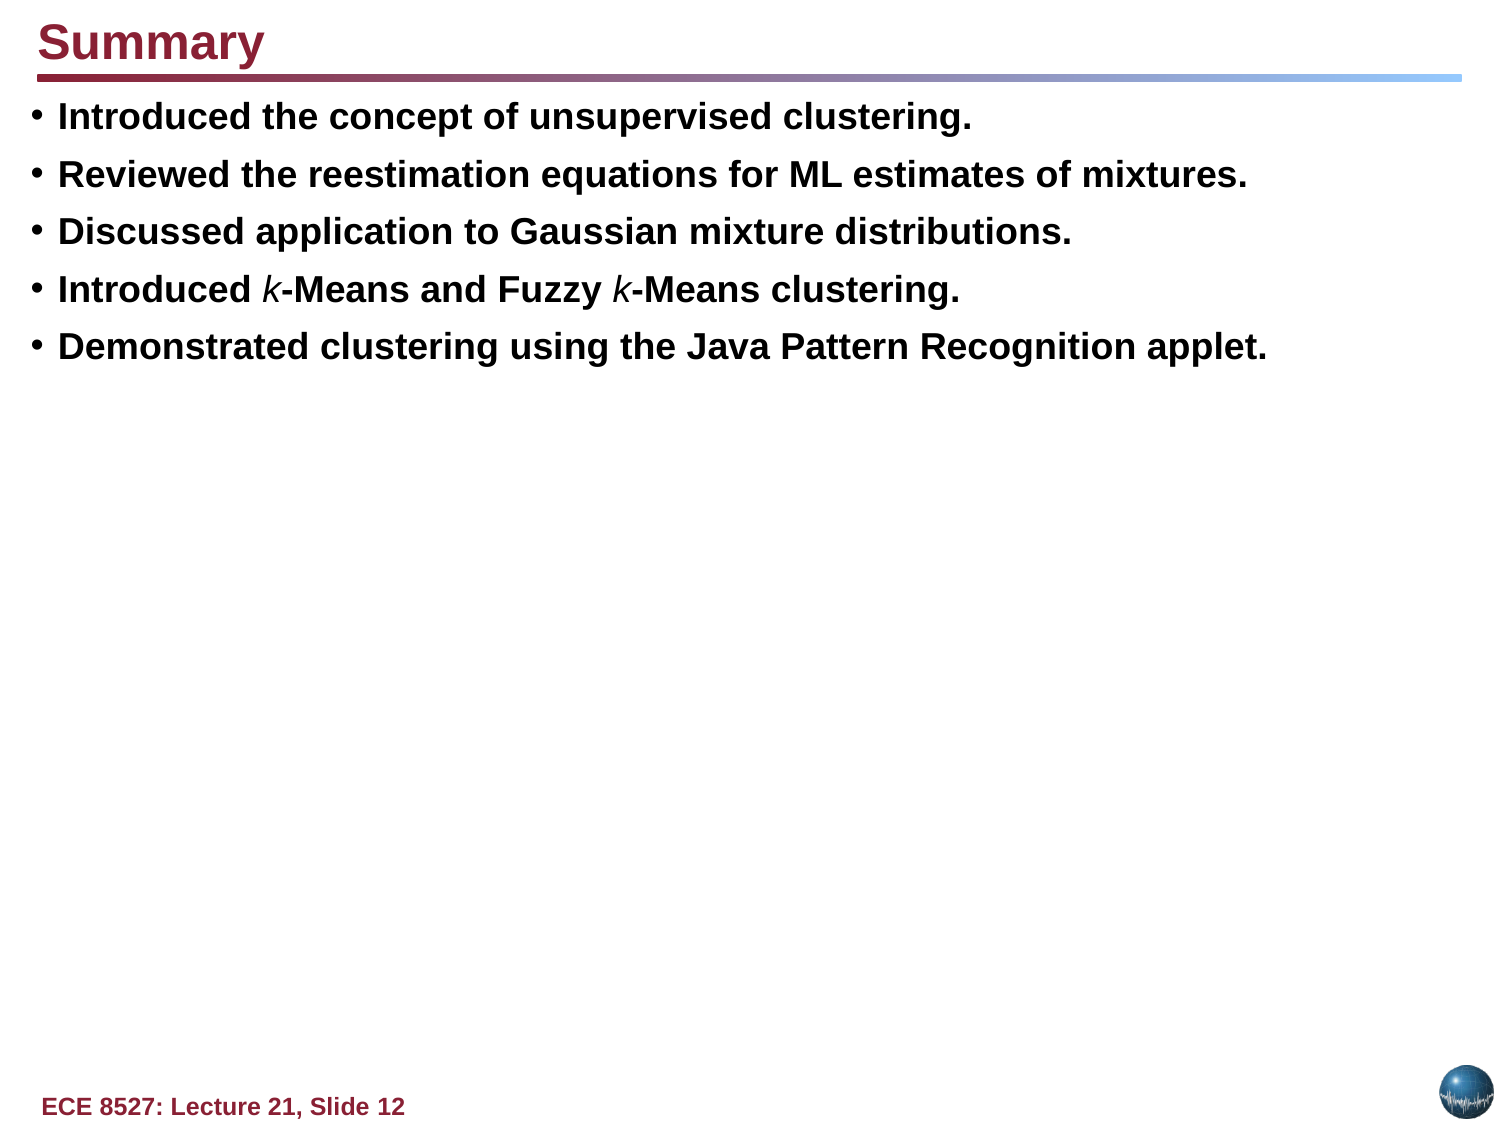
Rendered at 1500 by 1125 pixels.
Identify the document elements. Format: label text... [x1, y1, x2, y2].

text_box Summary [37, 9, 1163, 70]
picture [1439, 1065, 1494, 1119]
text_box Introduced the concept of unsupervised clustering. Reviewed the reestimation equations for ML estimates of mixtures. Discussed application to Gaussian mixture distributions. Introduced k-Means and Fuzzy k-Means clustering. Demonstrated clustering using the Java Pattern Recognition applet. [30, 92, 1456, 368]
